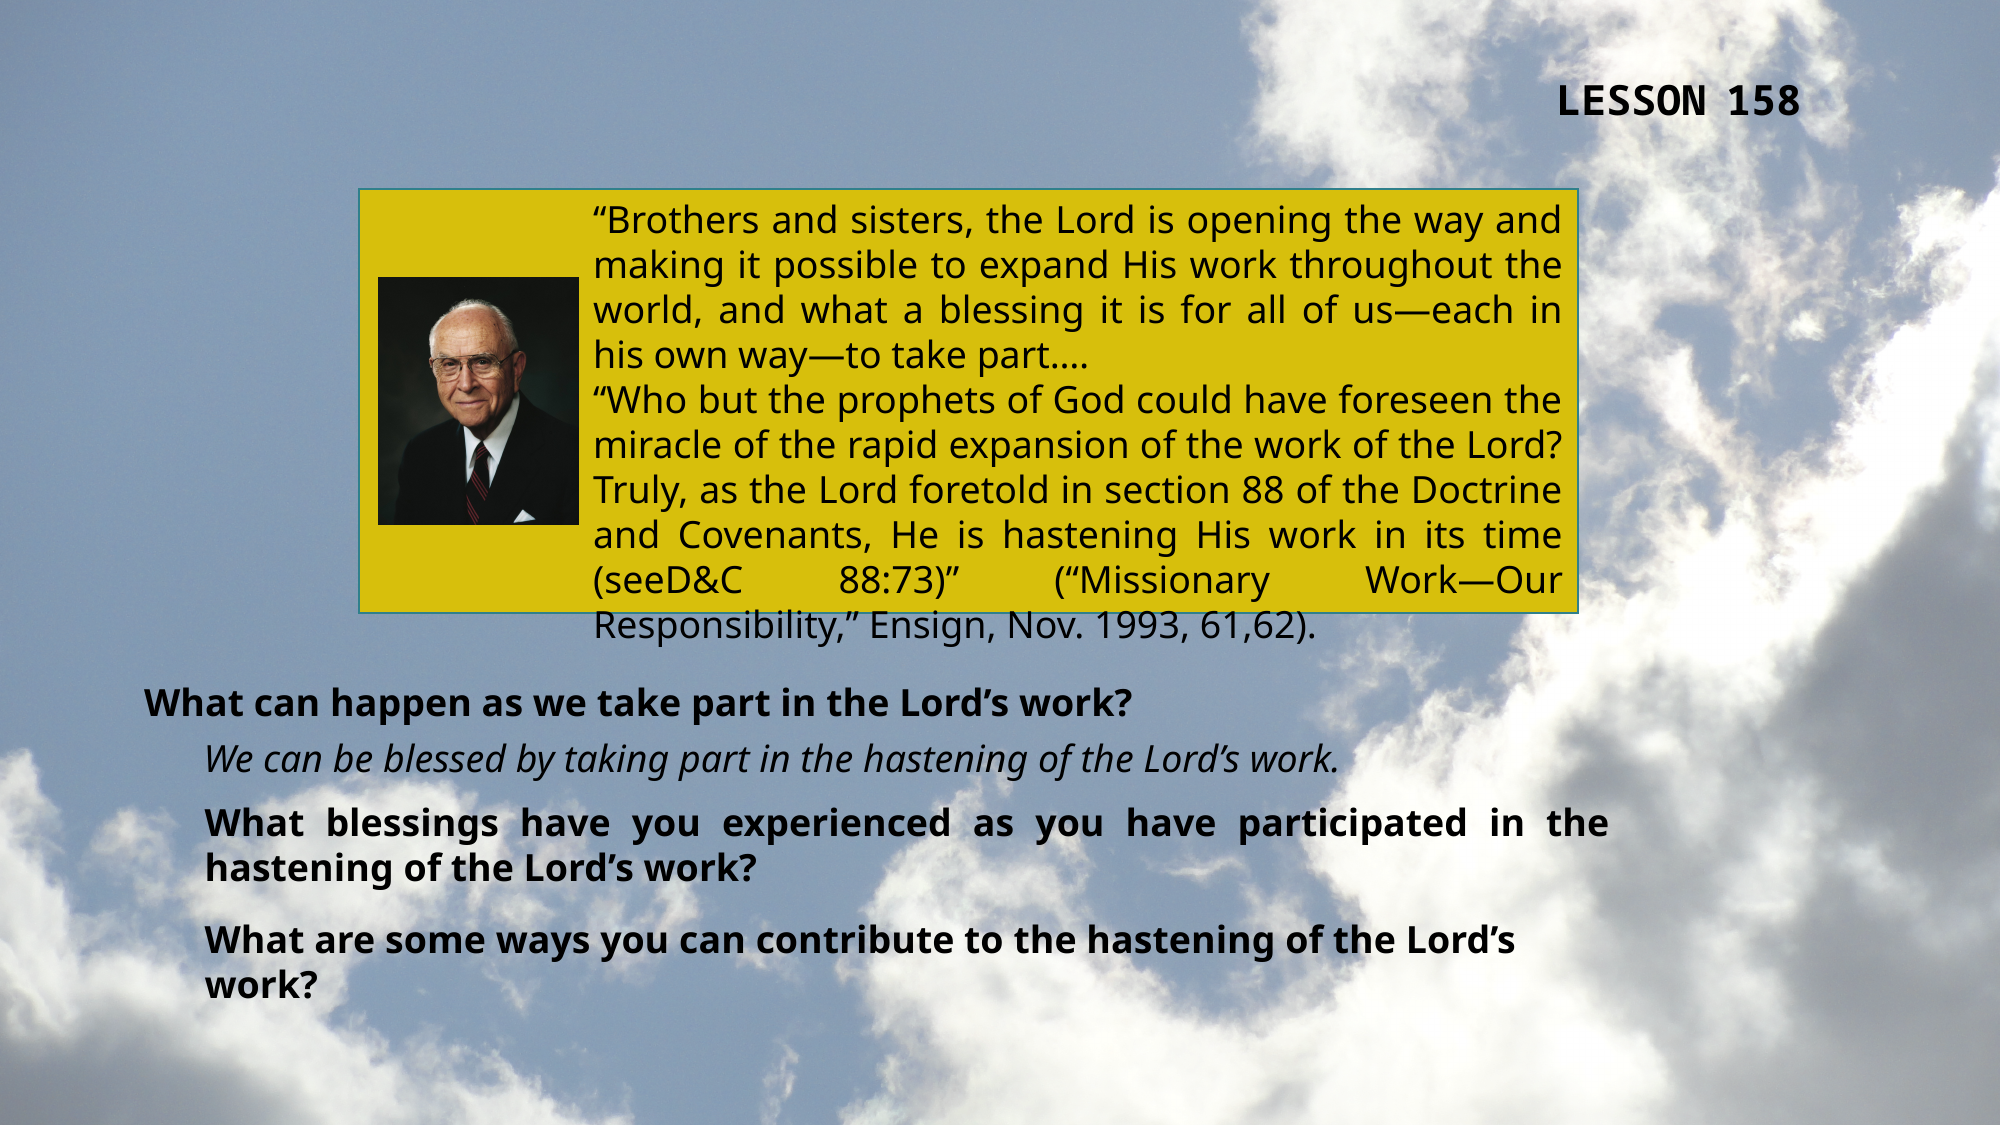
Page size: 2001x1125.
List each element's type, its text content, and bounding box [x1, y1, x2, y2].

text_box “Brothers and sisters, the Lord is opening the way and making it possible to expand His work throughout the world, and what a blessing it is for all of us—each in his own way—to take part.… “Who but the prophets of God could have foreseen the miracle of the rapid expansion of the work of the Lord? Truly, as the Lord foretold in section 88 of the Doctrine and Covenants, He is hastening His work in its time (seeD&C 88:73)” (“Missionary Work—Our Responsibility,” Ensign, Nov. 1993, 61,62). [578, 189, 1579, 654]
text_box LESSON 158 [1541, 66, 1850, 190]
picture [378, 277, 579, 525]
text_box [358, 188, 1541, 614]
text_box What are some ways you can contribute to the hastening of the Lord’s work? [189, 908, 1533, 1014]
text_box What can happen as we take part in the Lord’s work? [119, 671, 1149, 732]
text_box What blessings have you experienced as you have participated in the hastening of the Lord’s work? [189, 791, 1627, 896]
text_box We can be blessed by taking part in the hastening of the Lord’s work. [188, 727, 1364, 787]
